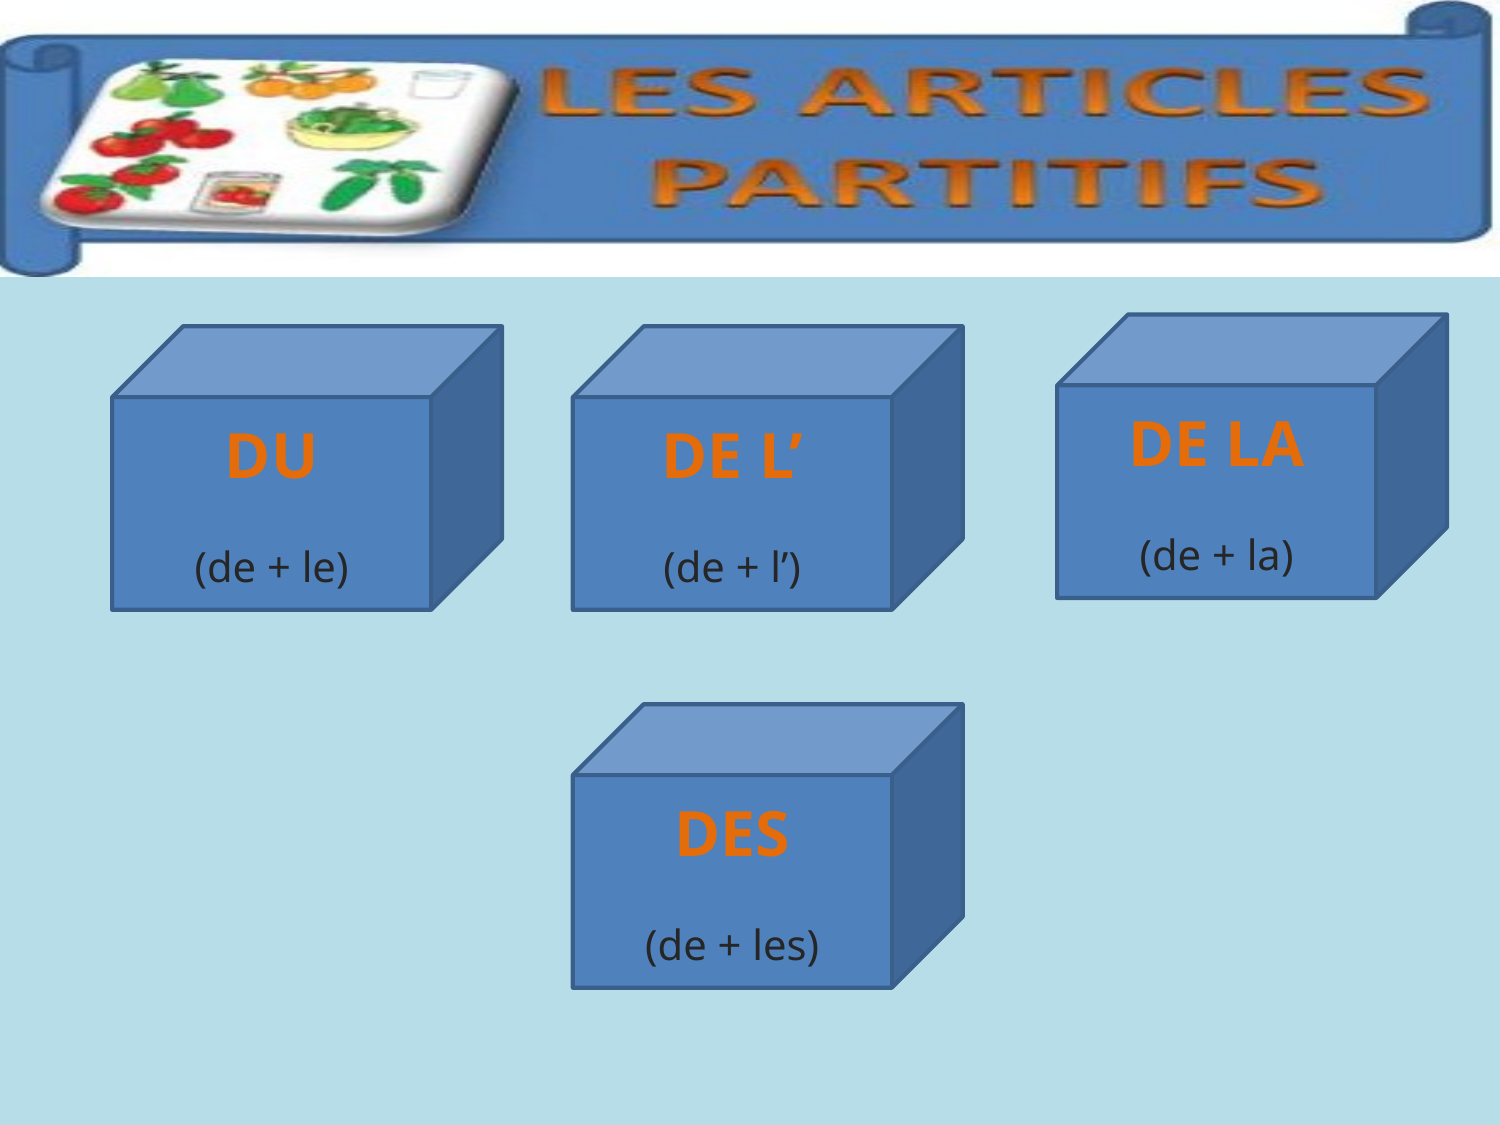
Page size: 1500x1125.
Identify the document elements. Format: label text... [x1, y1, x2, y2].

text_box DU (de + le) [110, 324, 505, 612]
text_box DE L’ (de + l’) [570, 324, 965, 612]
text_box DE LA (de + la) [1055, 312, 1450, 601]
picture [0, 0, 1500, 277]
text_box DES (de + les) [570, 702, 965, 990]
